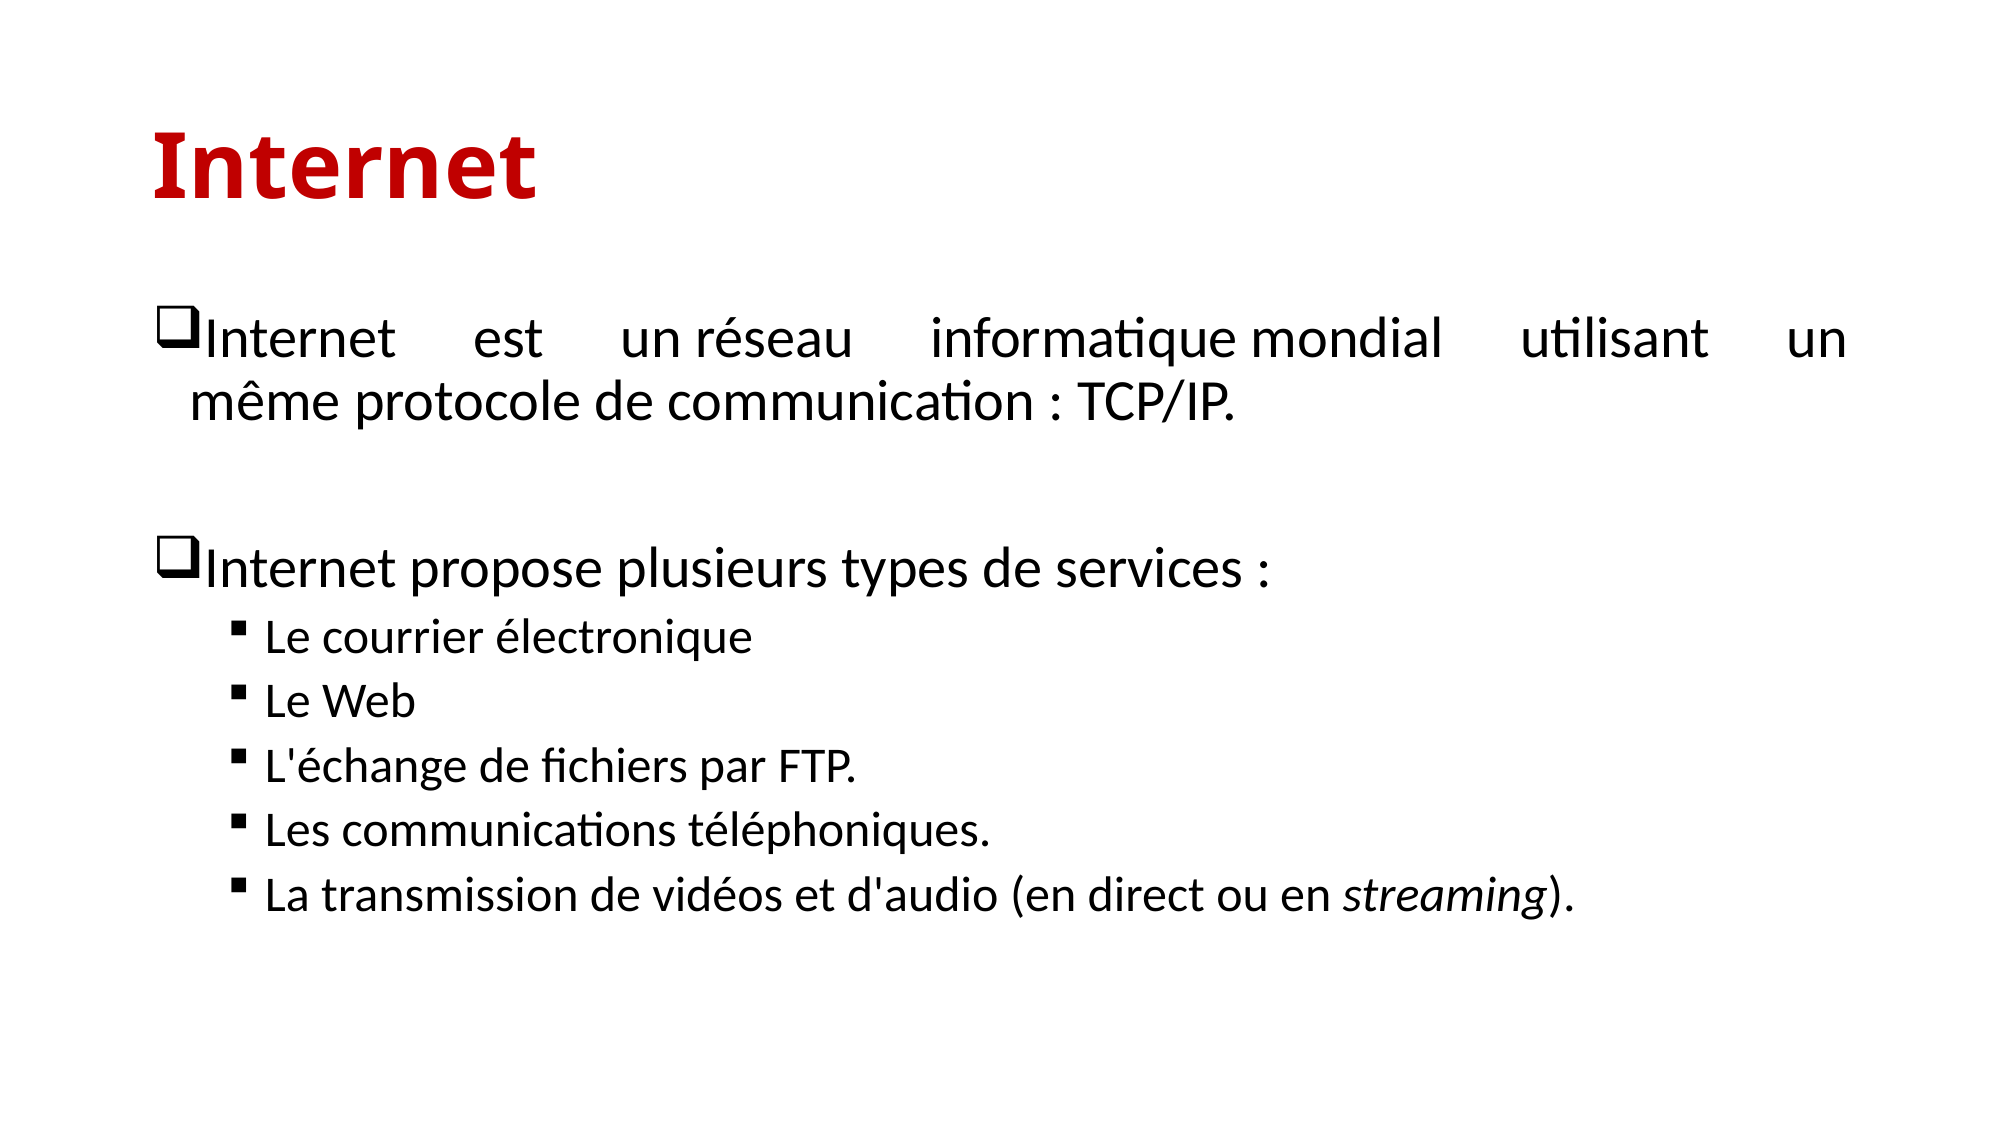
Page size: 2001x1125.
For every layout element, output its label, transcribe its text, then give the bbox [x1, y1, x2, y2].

title Internet [137, 59, 1863, 278]
list Internet est un réseau informatique mondial utilisant un même protocole de communication : TCP/IP. Internet propose plusieurs types de services : Le courrier électronique Le Web L'échange de fichiers par FTP. Les communications téléphoniques. La transmission de vidéos et d'audio (en direct ou en streaming). [137, 299, 1863, 1014]
